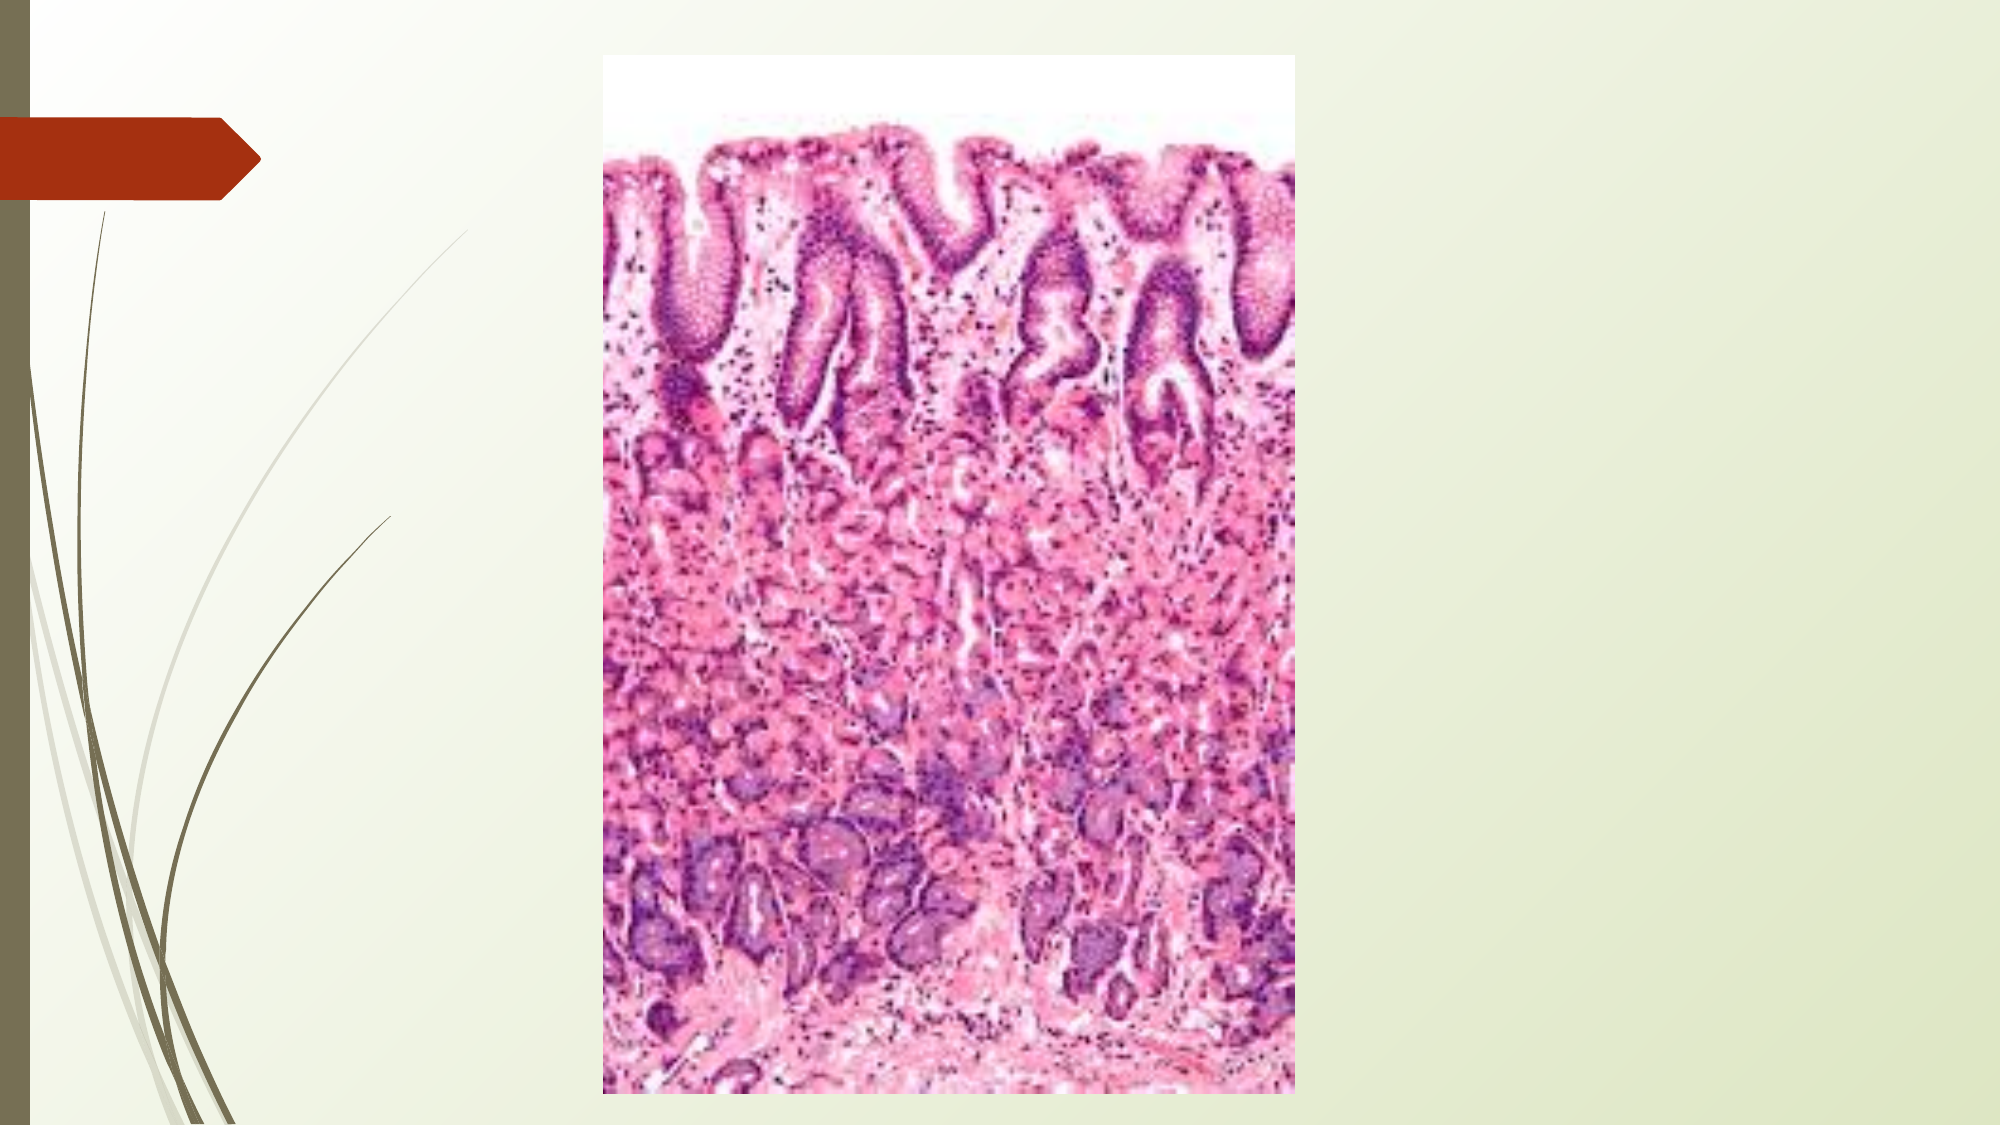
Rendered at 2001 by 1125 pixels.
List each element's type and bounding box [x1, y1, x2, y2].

list [603, 55, 1295, 1094]
